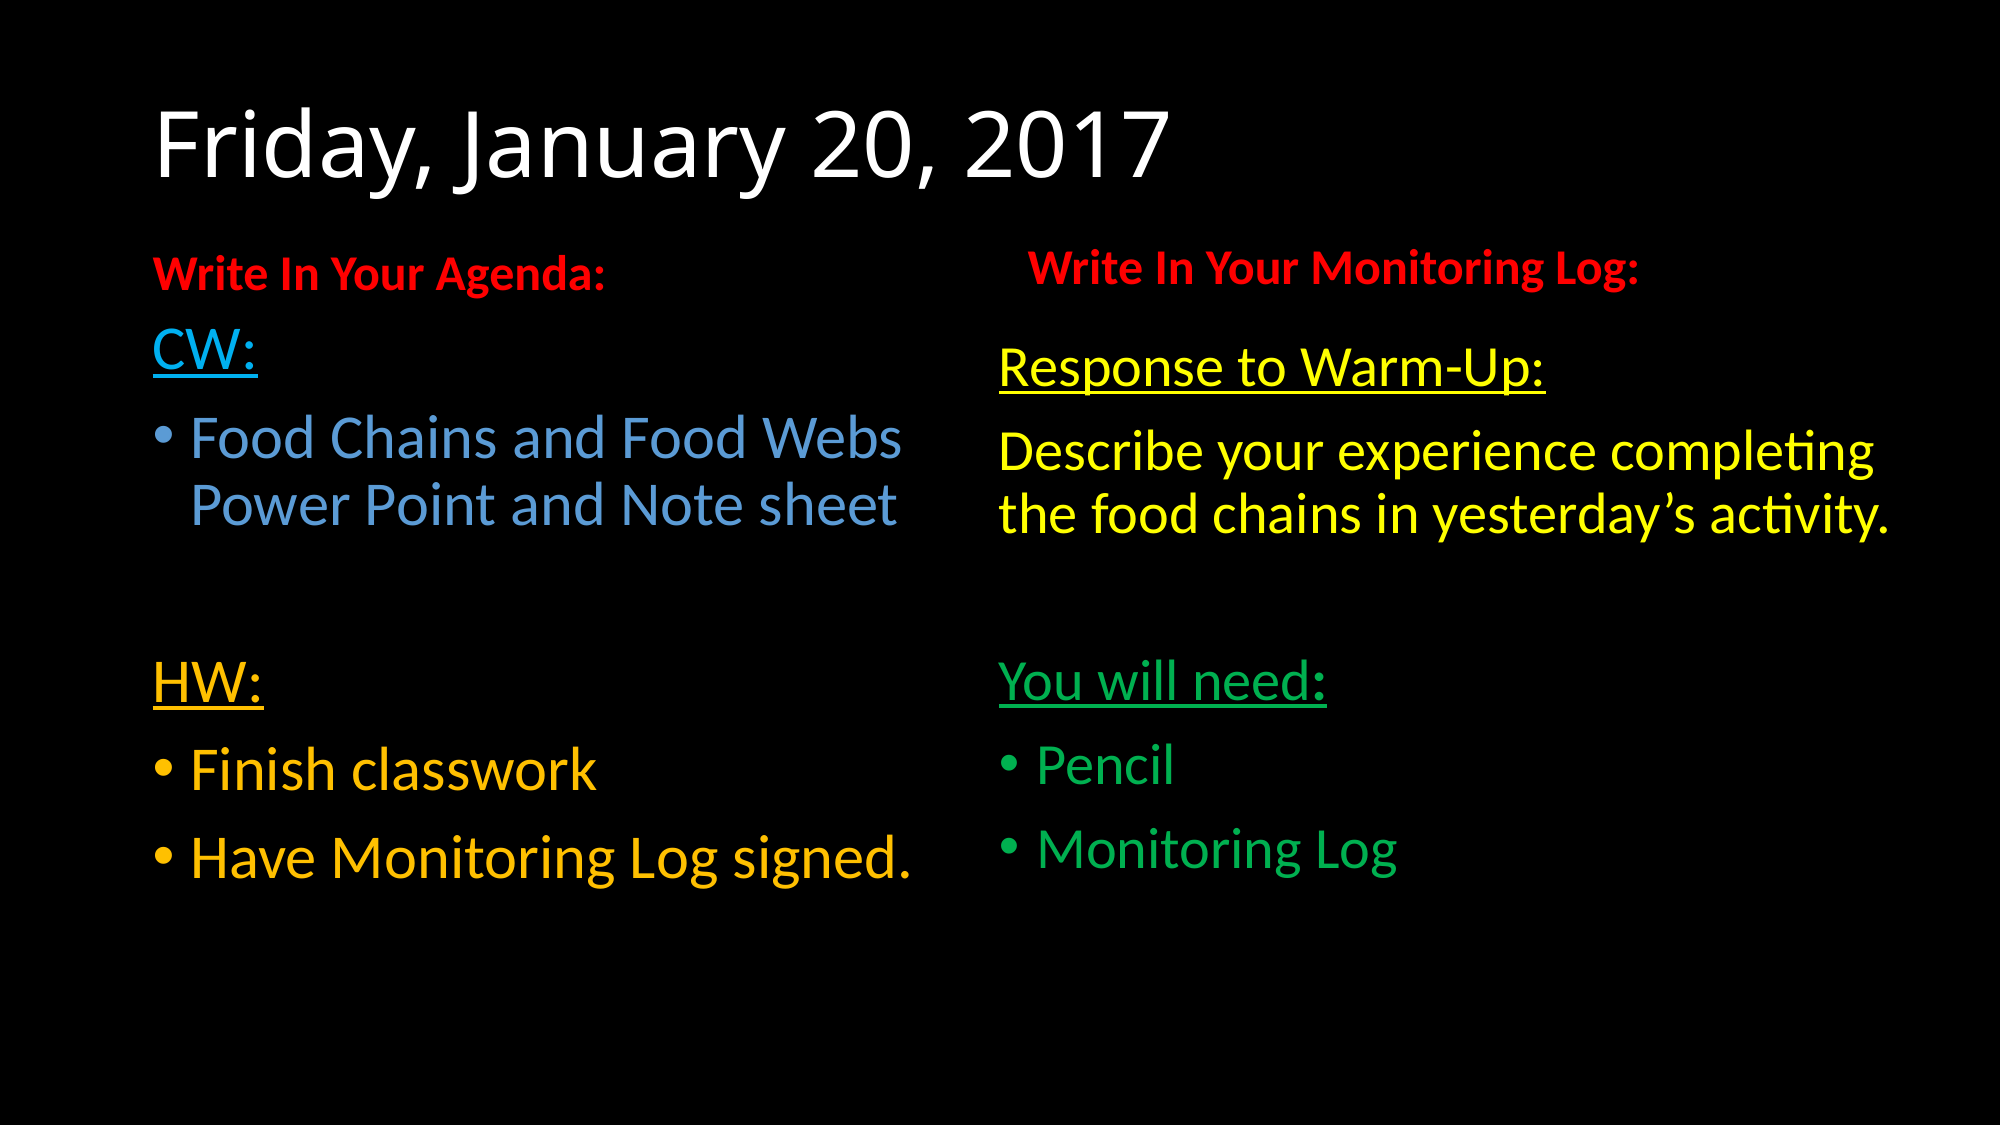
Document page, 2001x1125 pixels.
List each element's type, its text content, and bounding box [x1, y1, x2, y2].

list Write In Your Agenda: [137, 215, 984, 308]
list Response to Warm-Up: Describe your experience completing the food chains in yesterday’s activity. You will need: Pencil Monitoring Log [983, 329, 1932, 1125]
list CW: Food Chains and Food Webs Power Point and Note sheet HW: Finish classwork Have Monitoring Log signed. [137, 308, 984, 1066]
title Friday, January 20, 2017 [137, 59, 1863, 237]
list Write In Your Monitoring Log: [1012, 221, 1863, 303]
